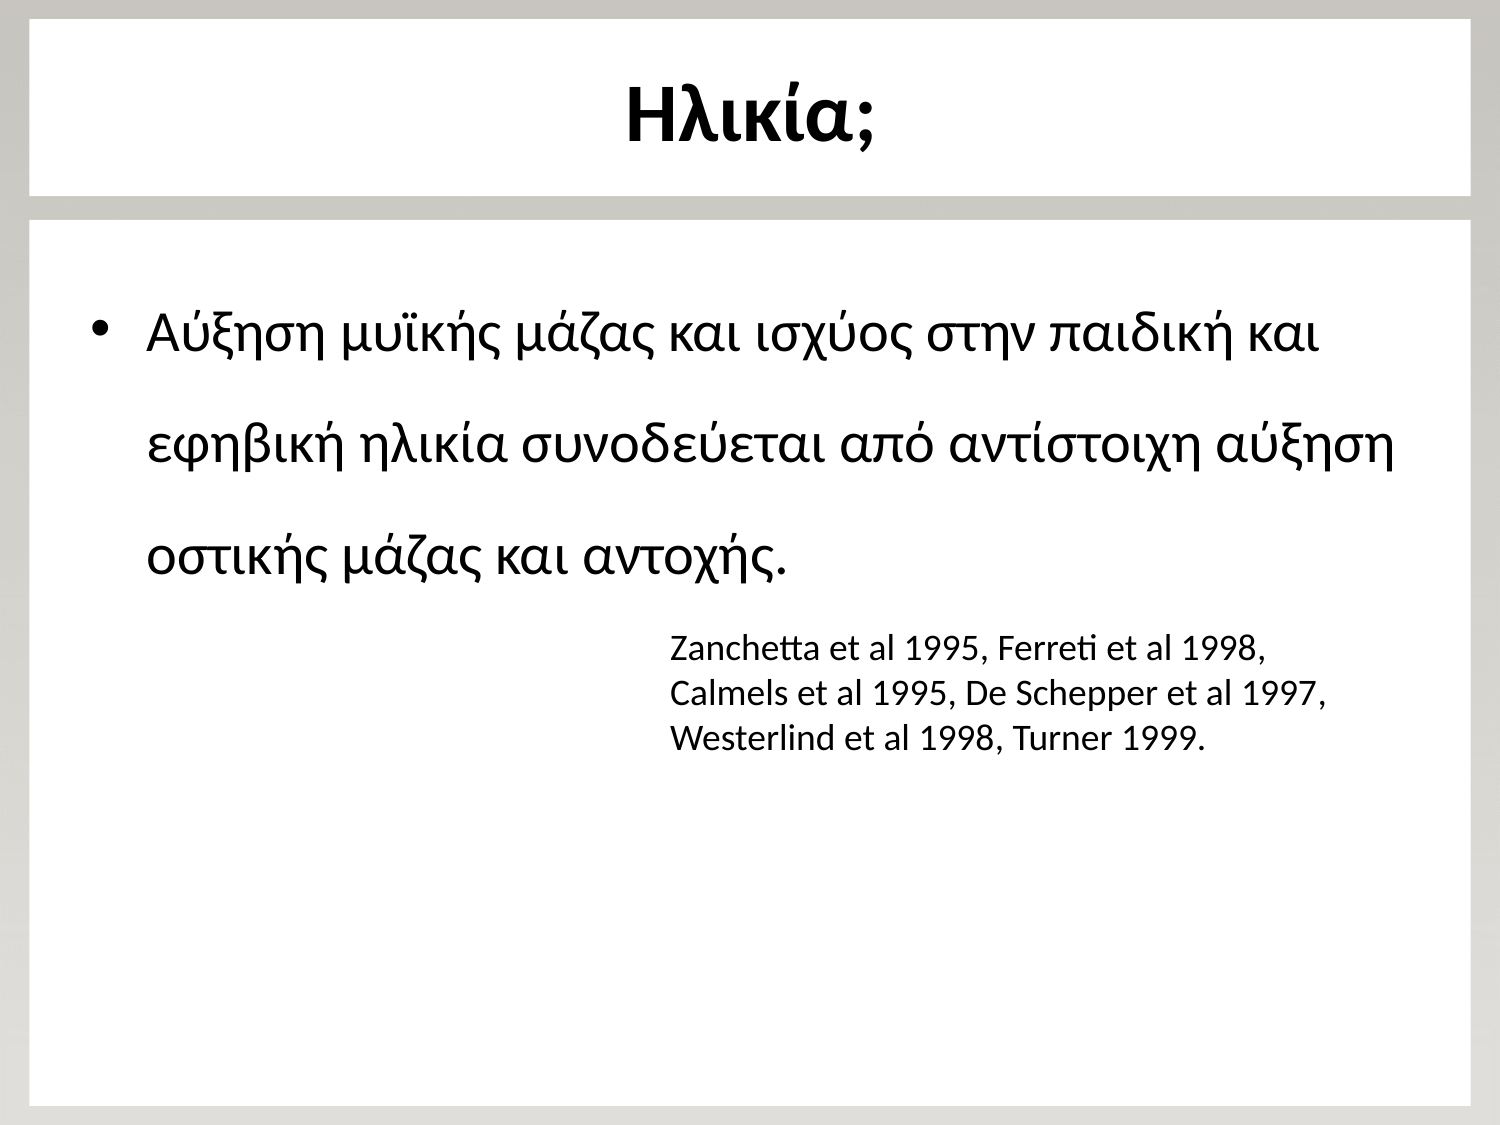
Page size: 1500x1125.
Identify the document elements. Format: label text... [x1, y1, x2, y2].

list Αύξηση μυϊκής μάζας και ισχύος στην παιδική και εφηβική ηλικία συνοδεύεται από αντίστοιχη αύξηση οστικής μάζας και αντοχής. [75, 243, 1425, 646]
title Ηλικία; [76, 19, 1427, 197]
text_box Zanchetta et al 1995, Ferreti et al 1998, Calmels et al 1995, De Schepper et al 1997, Westerlind et al 1998, Turner 1999. [655, 615, 1406, 766]
